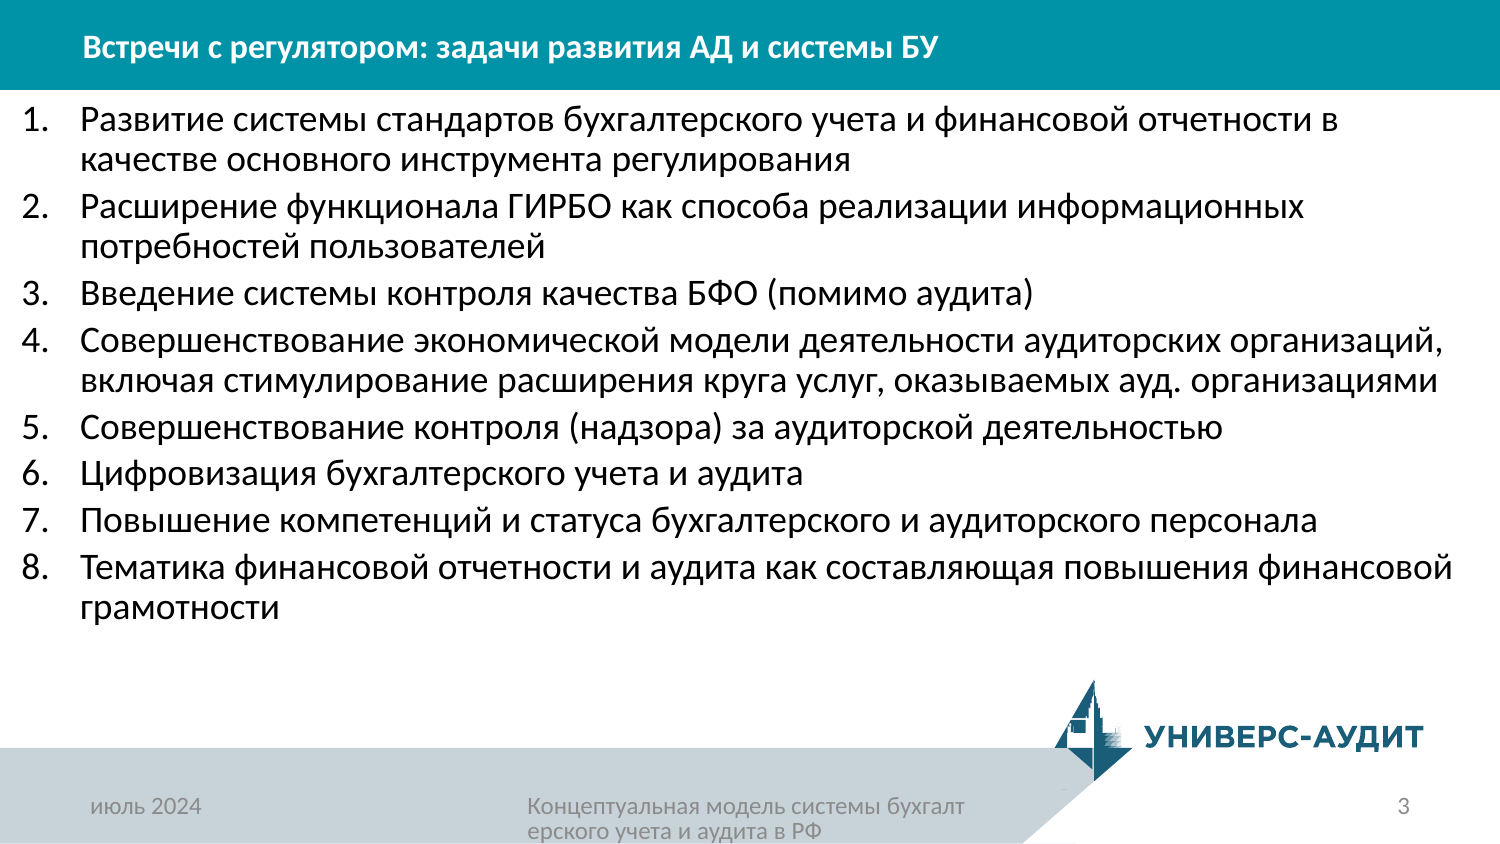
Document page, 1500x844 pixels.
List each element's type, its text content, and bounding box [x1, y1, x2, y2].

footer Концептуальная модель системы бухгалтерского учета и аудита в РФ [512, 782, 988, 827]
title Встречи с регулятором: задачи развития АД и системы БУ [67, 16, 1418, 74]
slide_number июль 2024 [75, 782, 425, 827]
list Развитие системы стандартов бухгалтерского учета и финансовой отчетности в качестве основного инструмента регулирования Расширение функционала ГИРБО как способа реализации информационных потребностей пользователей Введение системы контроля качества БФО (помимо аудита) Совершенствование экономической модели деятельности аудиторских организаций, включая стимулирование расширения круга услуг, оказываемых ауд. организациями Совершенствование контроля (надзора) за аудиторской деятельностью Цифровизация бухгалтерского учета и аудита Повышение компетенций и статуса бухгалтерского и аудиторского персонала Тематика финансовой отчетности и аудита как составляющая повышения финансовой грамотности [5, 91, 1495, 718]
slide_number 3 [1074, 782, 1425, 827]
